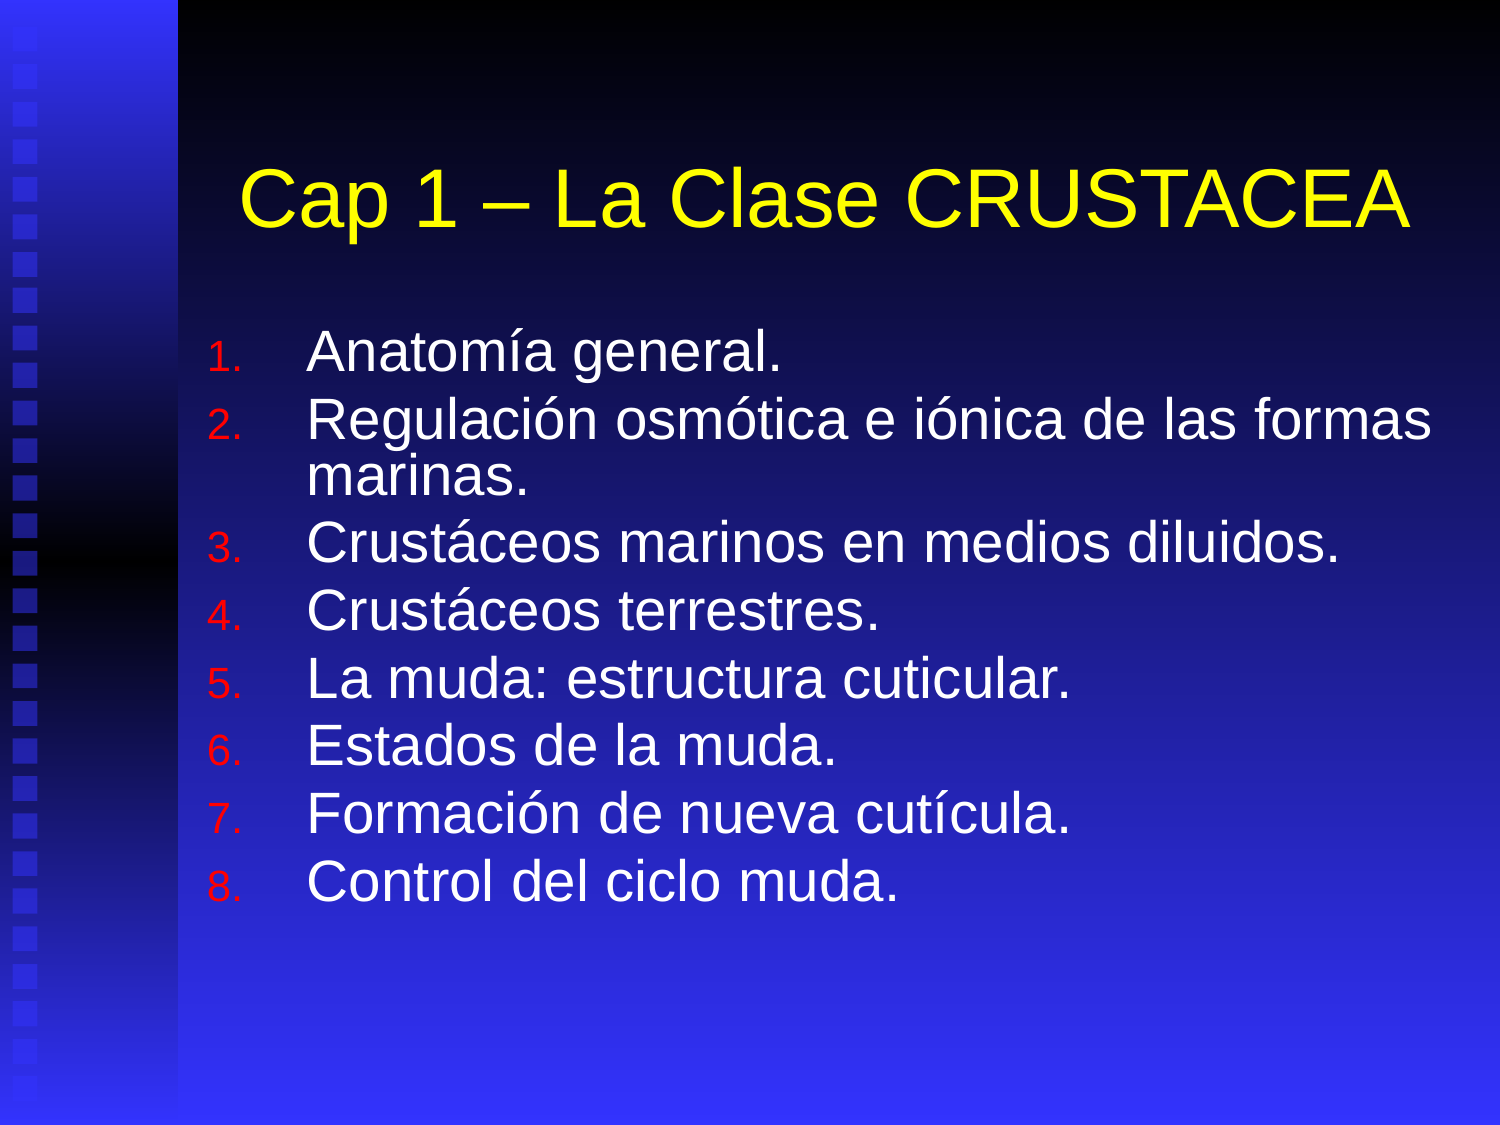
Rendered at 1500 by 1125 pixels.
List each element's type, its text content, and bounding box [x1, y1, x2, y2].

list Anatomía general. Regulación osmótica e iónica de las formas marinas. Crustáceos marinos en medios diluidos. Crustáceos terrestres. La muda: estructura cuticular. Estados de la muda. Formación de nueva cutícula. Control del ciclo muda. [191, 318, 1468, 995]
title Cap 1 – La Clase CRUSTACEA [187, 99, 1463, 288]
